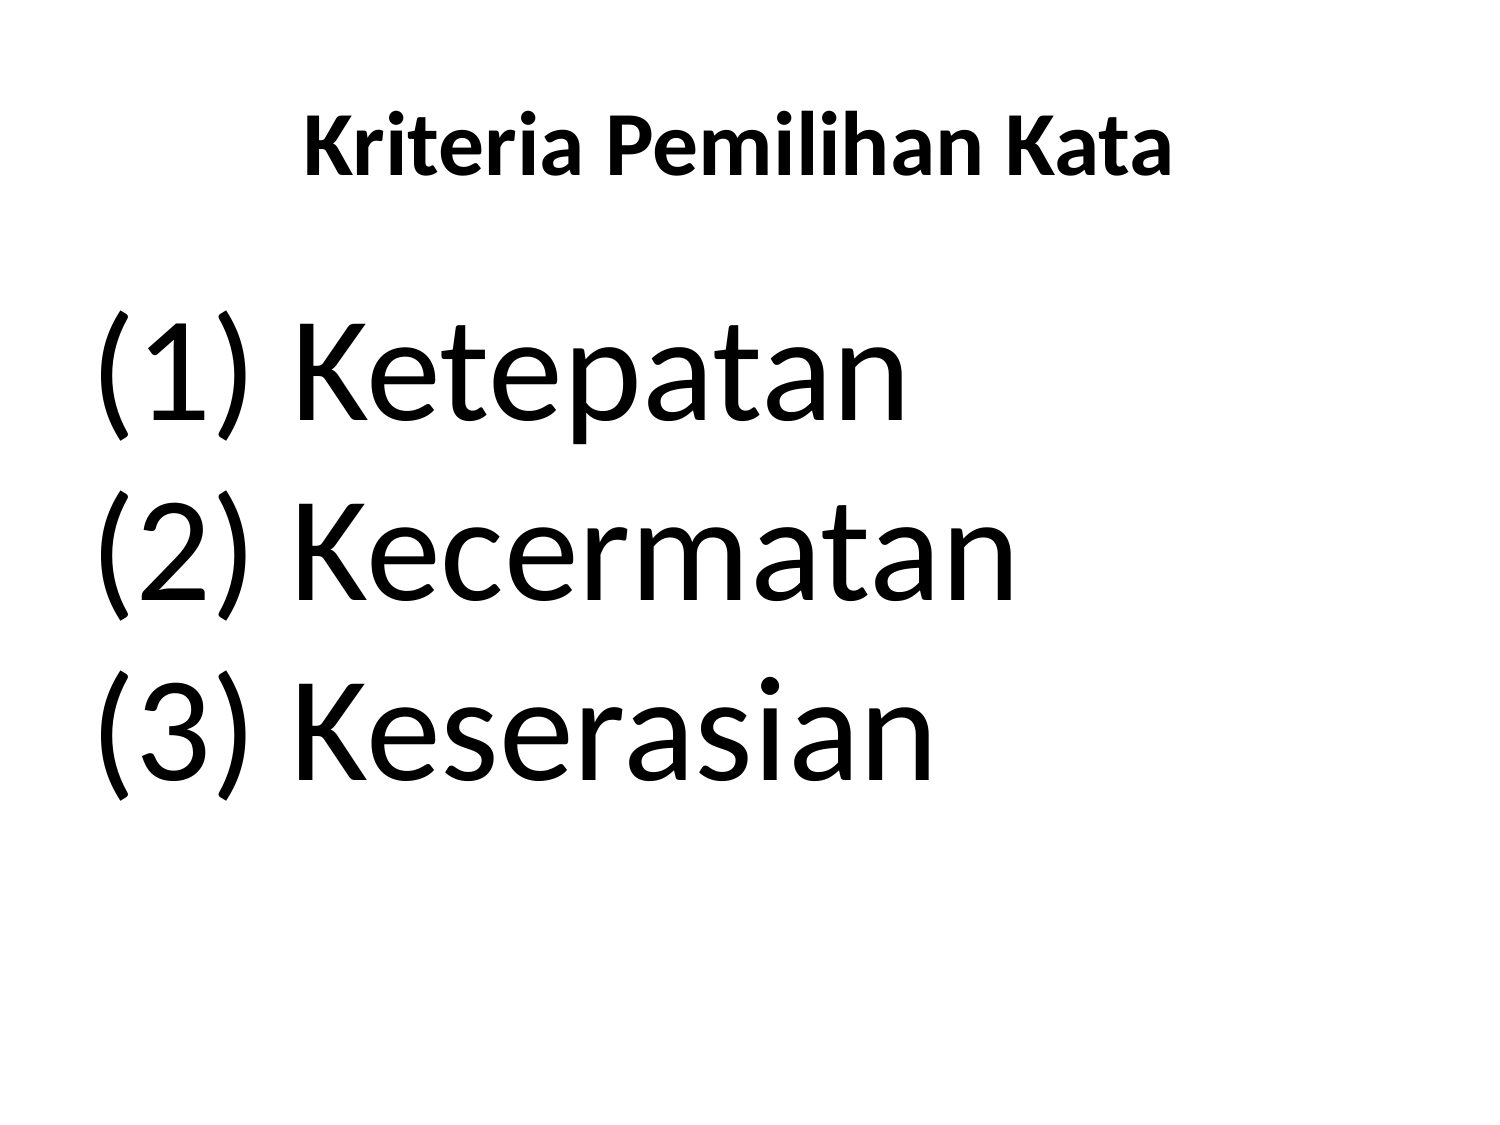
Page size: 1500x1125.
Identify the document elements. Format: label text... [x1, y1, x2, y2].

list (1) Ketepatan (2) Kecermatan (3) Keserasian [75, 262, 1425, 1005]
title Kriteria Pemilihan Kata [75, 45, 1425, 233]
